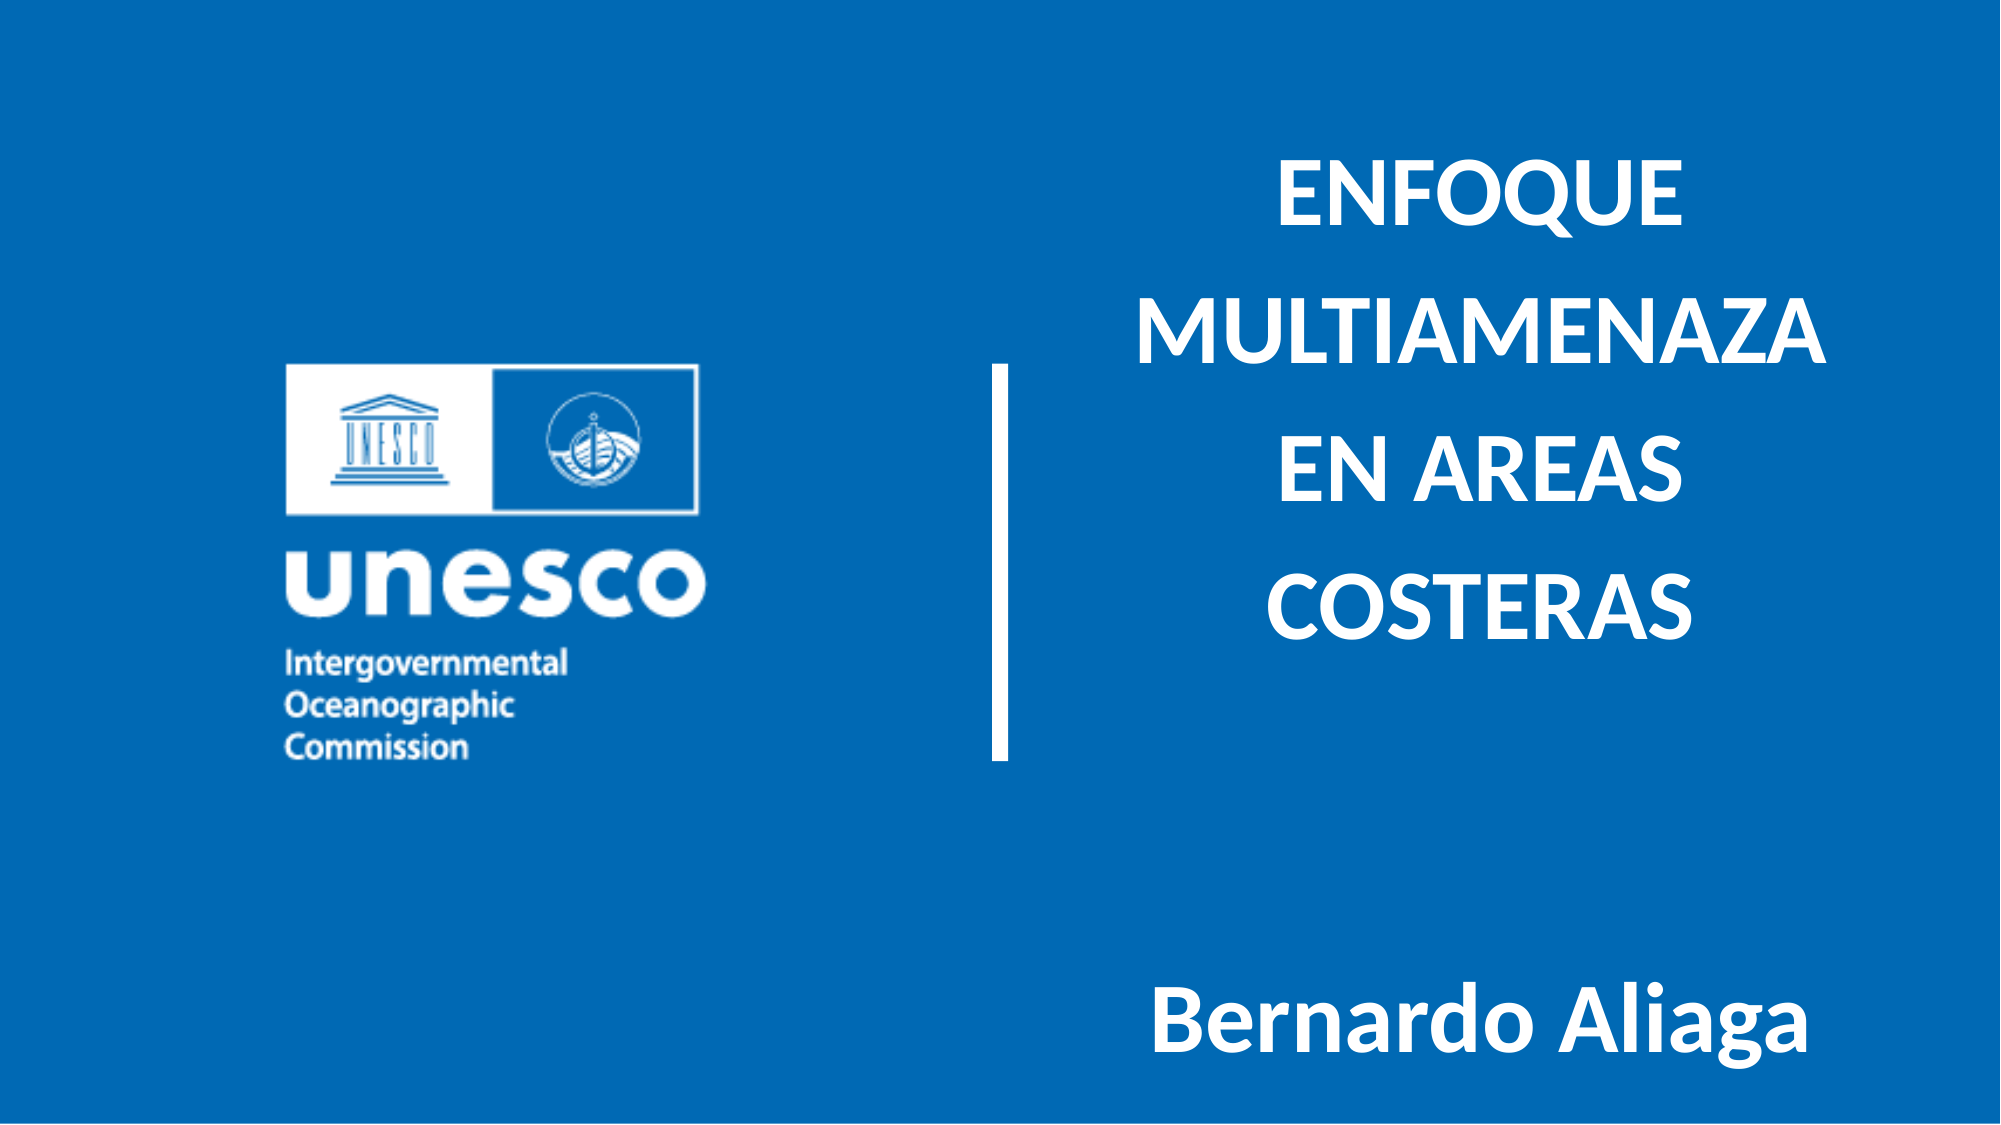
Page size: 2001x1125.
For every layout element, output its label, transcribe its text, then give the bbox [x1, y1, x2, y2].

text_box ENFOQUE MULTIAMENAZA EN AREAS COSTERAS Bernardo Aliaga [1067, 100, 1895, 1095]
picture [254, 332, 734, 793]
